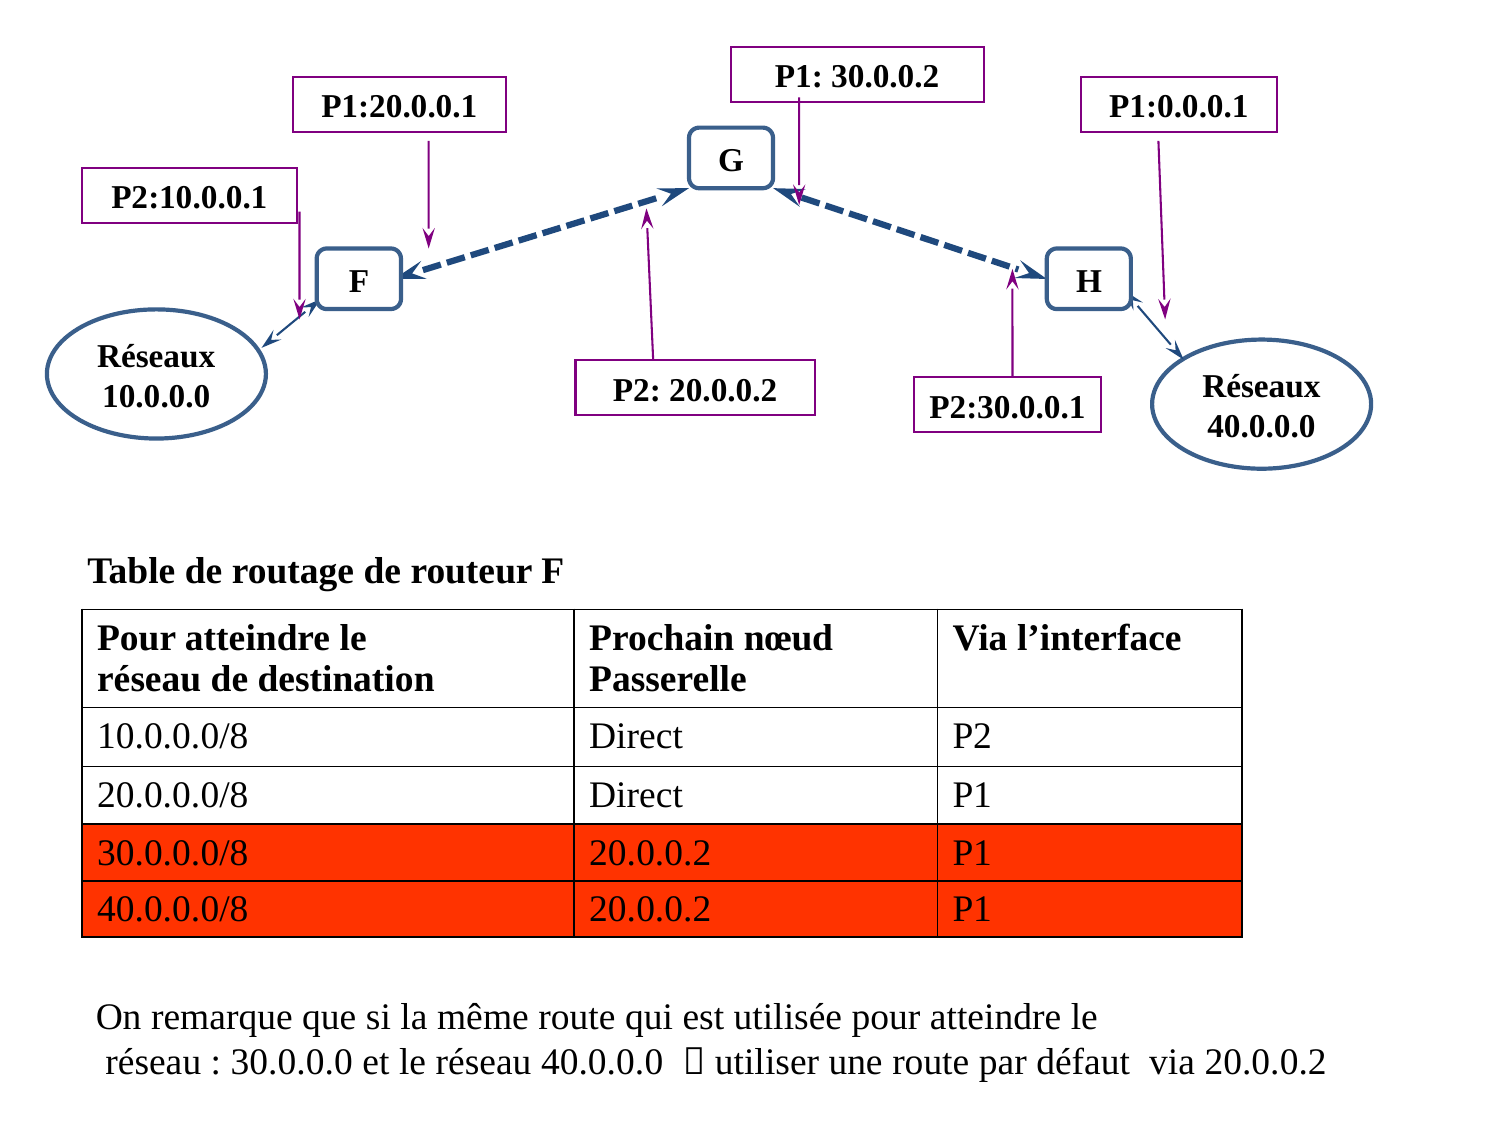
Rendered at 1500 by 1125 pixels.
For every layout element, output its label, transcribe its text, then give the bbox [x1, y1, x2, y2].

table_cell P2 [938, 708, 1241, 766]
table_cell Direct [575, 767, 937, 823]
text_box On remarque que si la même route qui est utilisée pour atteindre le réseau : 30.0.0.0 et le réseau 40.0.0.0  utiliser une route par défaut via 20.0.0.2 [81, 984, 1343, 1090]
table_header Prochain nœud Passerelle [575, 610, 937, 707]
table_cell 10.0.0.0/8 [83, 708, 573, 766]
table_cell P1 [938, 767, 1241, 823]
table_cell 20.0.0.0/8 [83, 767, 573, 823]
table_header Pour atteindre le réseau de destination [83, 610, 573, 707]
table_cell 20.0.0.2 [575, 825, 937, 880]
table_cell 40.0.0.0/8 [83, 882, 573, 936]
table_header Via l’interface [938, 610, 1241, 707]
table_cell P1 [938, 882, 1241, 936]
table_cell P1 [938, 825, 1241, 880]
table_cell 20.0.0.2 [575, 882, 937, 936]
table_cell 30.0.0.0/8 [83, 825, 573, 880]
table_cell Direct [575, 708, 937, 766]
text_box Table de routage de routeur F [72, 538, 580, 599]
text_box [46, 46, 1372, 469]
